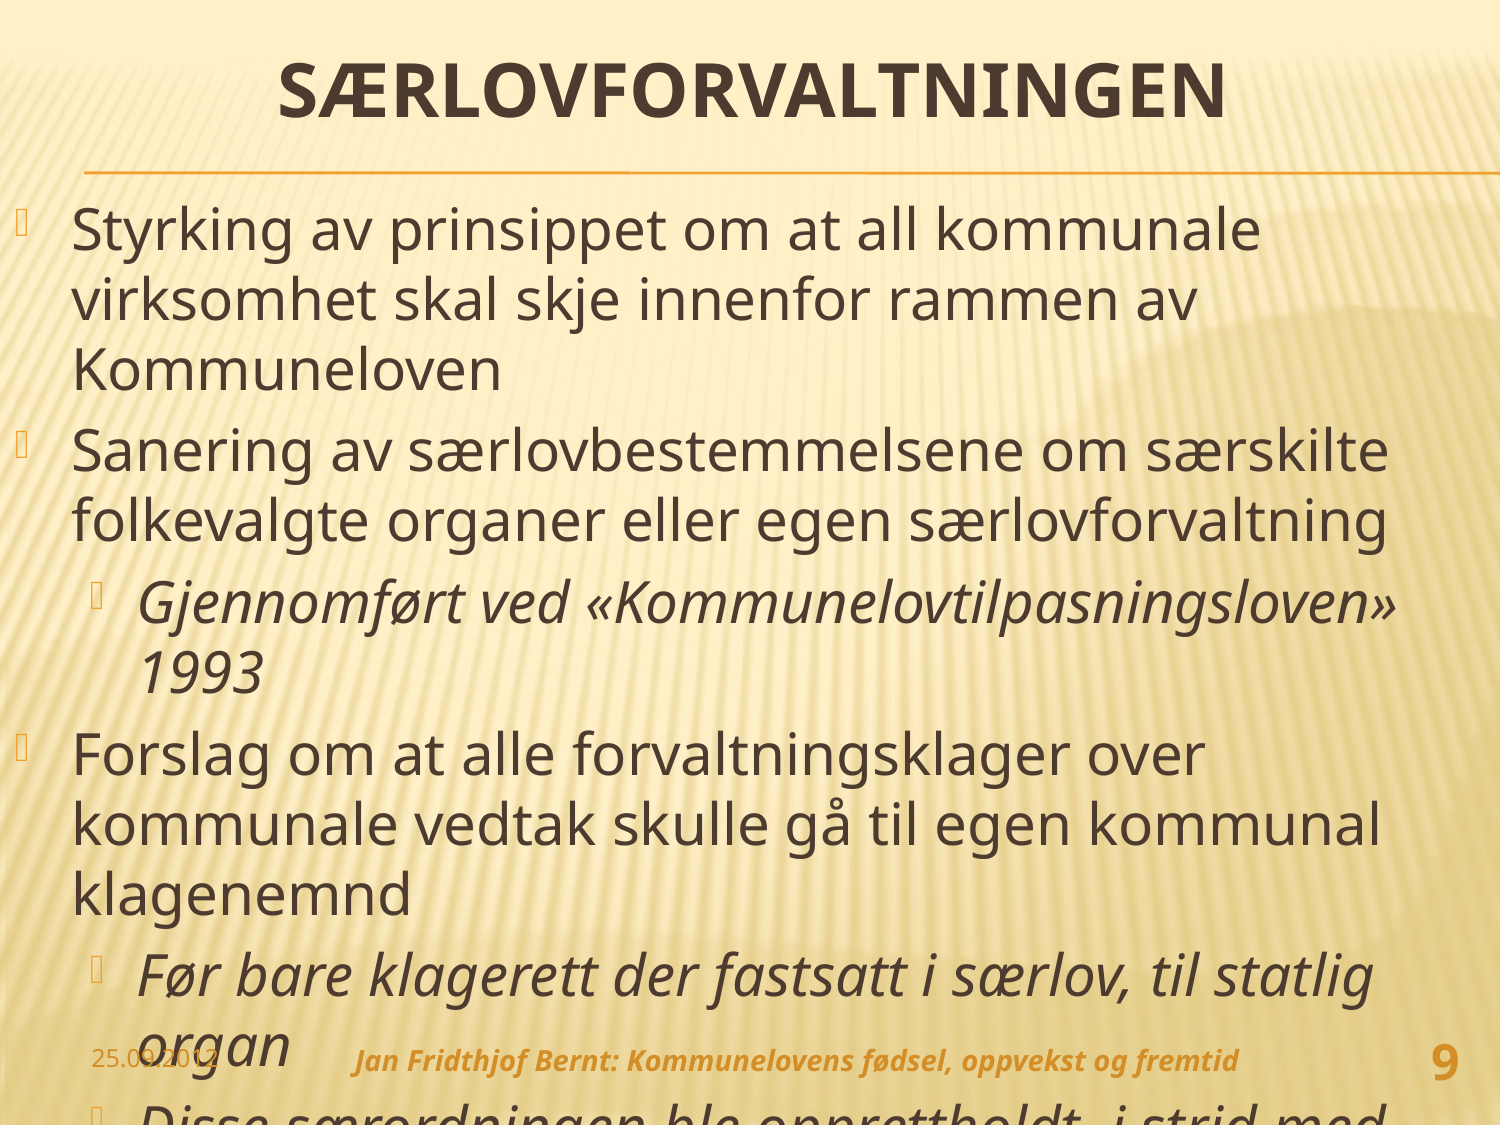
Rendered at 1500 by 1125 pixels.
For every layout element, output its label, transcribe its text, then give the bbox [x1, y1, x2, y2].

list Styrking av prinsippet om at all kommunale virksomhet skal skje innenfor rammen av Kommuneloven Sanering av særlovbestemmelsene om særskilte folkevalgte organer eller egen særlovforvaltning Gjennomført ved «Kommunelovtilpasningsloven» 1993 Forslag om at alle forvaltningsklager over kommunale vedtak skulle gå til egen kommunal klagenemnd Før bare klagerett der fastsatt i særlov, til statlig organ Disse særordningen ble opprettholdt, i strid med Kommunelvoutvalgets anbefaling [0, 184, 1500, 974]
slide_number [76, 1035, 266, 1094]
footer Jan Fridthjof Bernt: Kommunelovens fødsel, oppvekst og fremtid [289, 1035, 1306, 1083]
slide_number 9 [1350, 1023, 1475, 1103]
title Særlovforvaltningen [41, 19, 1467, 157]
